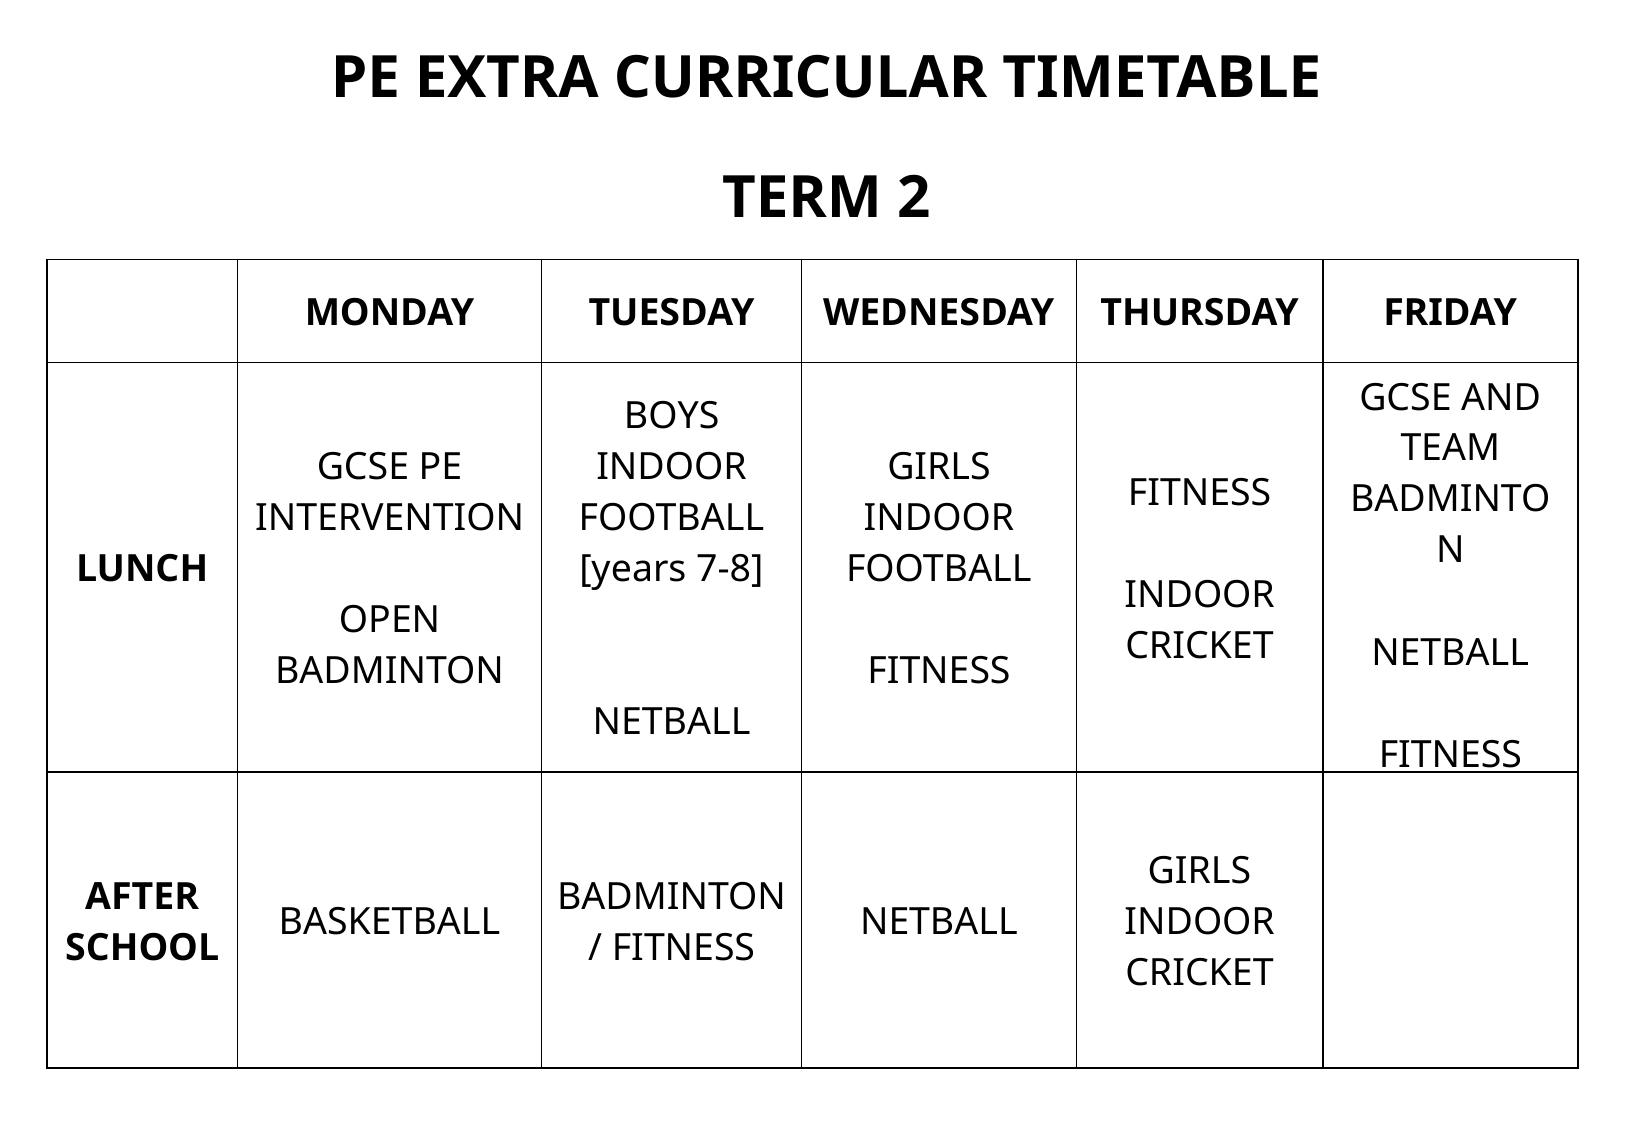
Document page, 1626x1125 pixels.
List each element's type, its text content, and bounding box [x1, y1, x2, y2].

table_cell BOYS INDOOR FOOTBALL [years 7-8] NETBALL [542, 363, 801, 771]
table_header TUESDAY [542, 260, 801, 362]
table_cell LUNCH [48, 363, 237, 771]
table_cell FITNESS INDOOR CRICKET [1077, 363, 1322, 771]
table_cell [1324, 773, 1577, 1067]
table_cell GIRLS INDOOR FOOTBALL FITNESS [802, 363, 1076, 771]
table_cell BASKETBALL [238, 773, 541, 1067]
table_cell NETBALL [802, 773, 1076, 1067]
table_header [48, 260, 237, 362]
text_box PE EXTRA CURRICULAR TIMETABLE TERM 2 [212, 31, 1440, 237]
table_cell BADMINTON / FITNESS [542, 773, 801, 1067]
table_header WEDNESDAY [802, 260, 1076, 362]
table_header FRIDAY [1324, 260, 1577, 362]
table_cell AFTER SCHOOL [48, 773, 237, 1067]
table_header THURSDAY [1077, 260, 1322, 362]
table_cell GIRLS INDOOR CRICKET [1077, 773, 1322, 1067]
table_cell GCSE AND TEAM BADMINTON NETBALL FITNESS [1324, 363, 1577, 771]
table_cell GCSE PE INTERVENTION OPEN BADMINTON [238, 363, 541, 771]
table_header MONDAY [238, 260, 541, 362]
